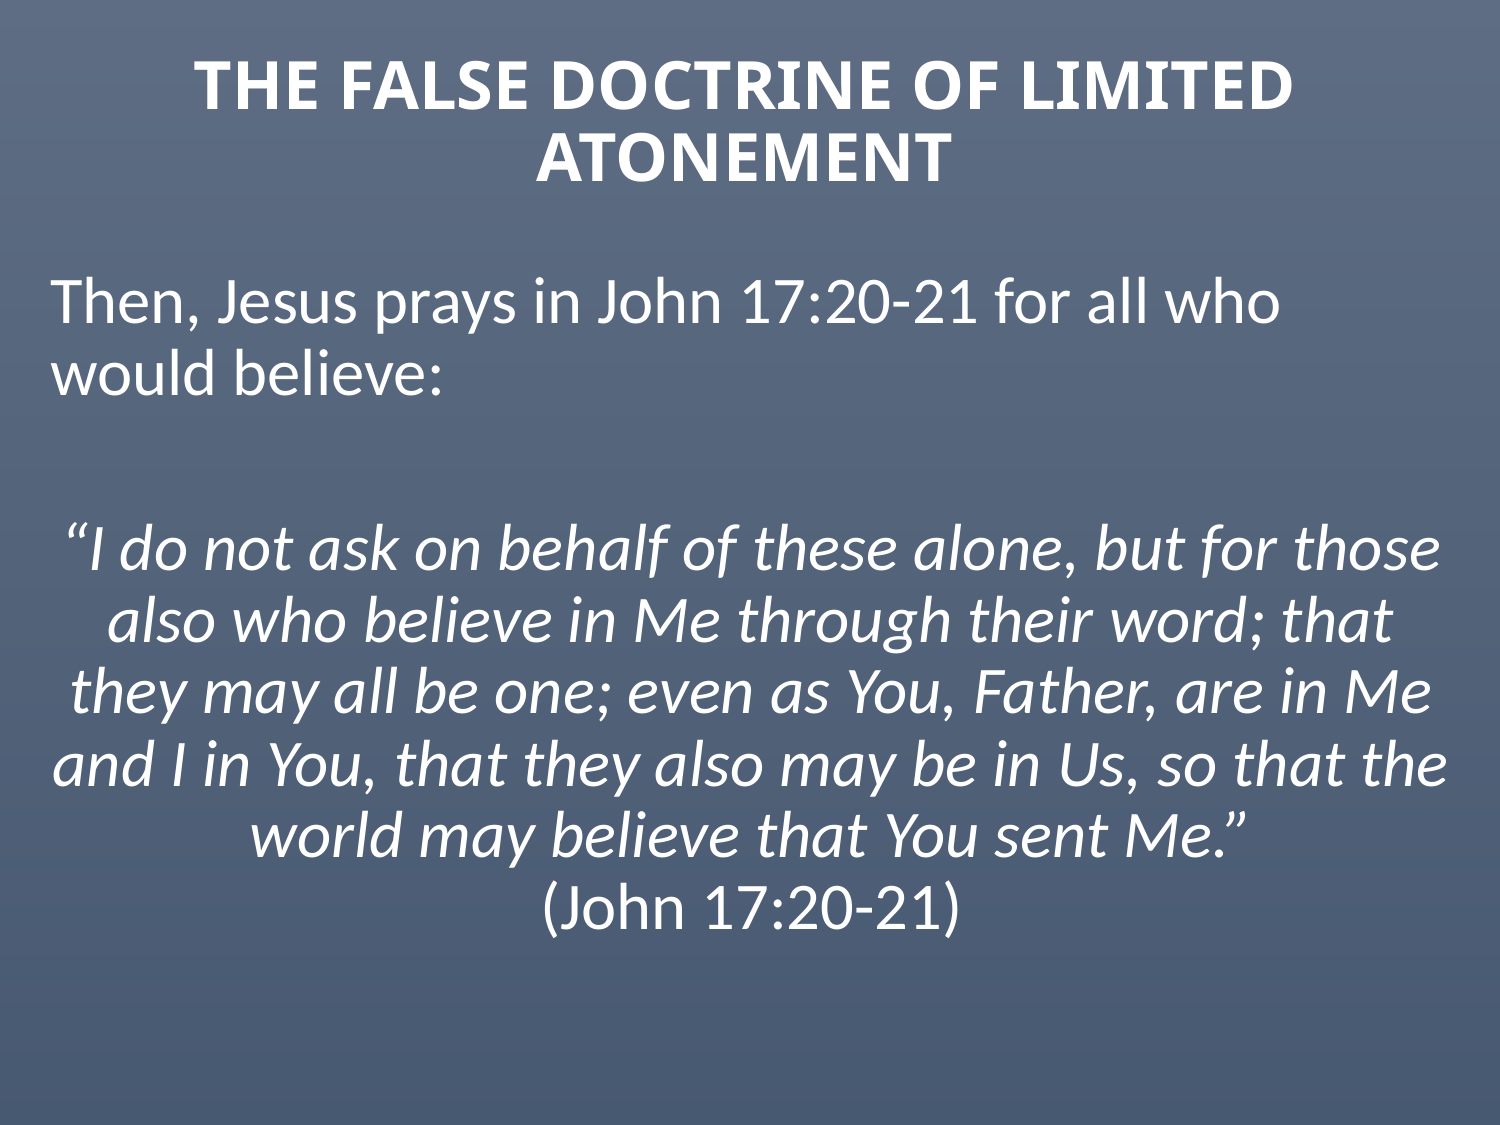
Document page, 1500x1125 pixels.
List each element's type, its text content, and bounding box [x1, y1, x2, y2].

list Then, Jesus prays in John 17:20-21 for all who would believe: “I do not ask on behalf of these alone, but for those also who believe in Me through their word; that they may all be one; even as You, Father, are in Me and I in You, that they also may be in Us, so that the world may believe that You sent Me.” (John 17:20-21) [35, 258, 1468, 952]
title THE FALSE DOCTRINE OF LIMITED ATONEMENT [16, 22, 1475, 226]
